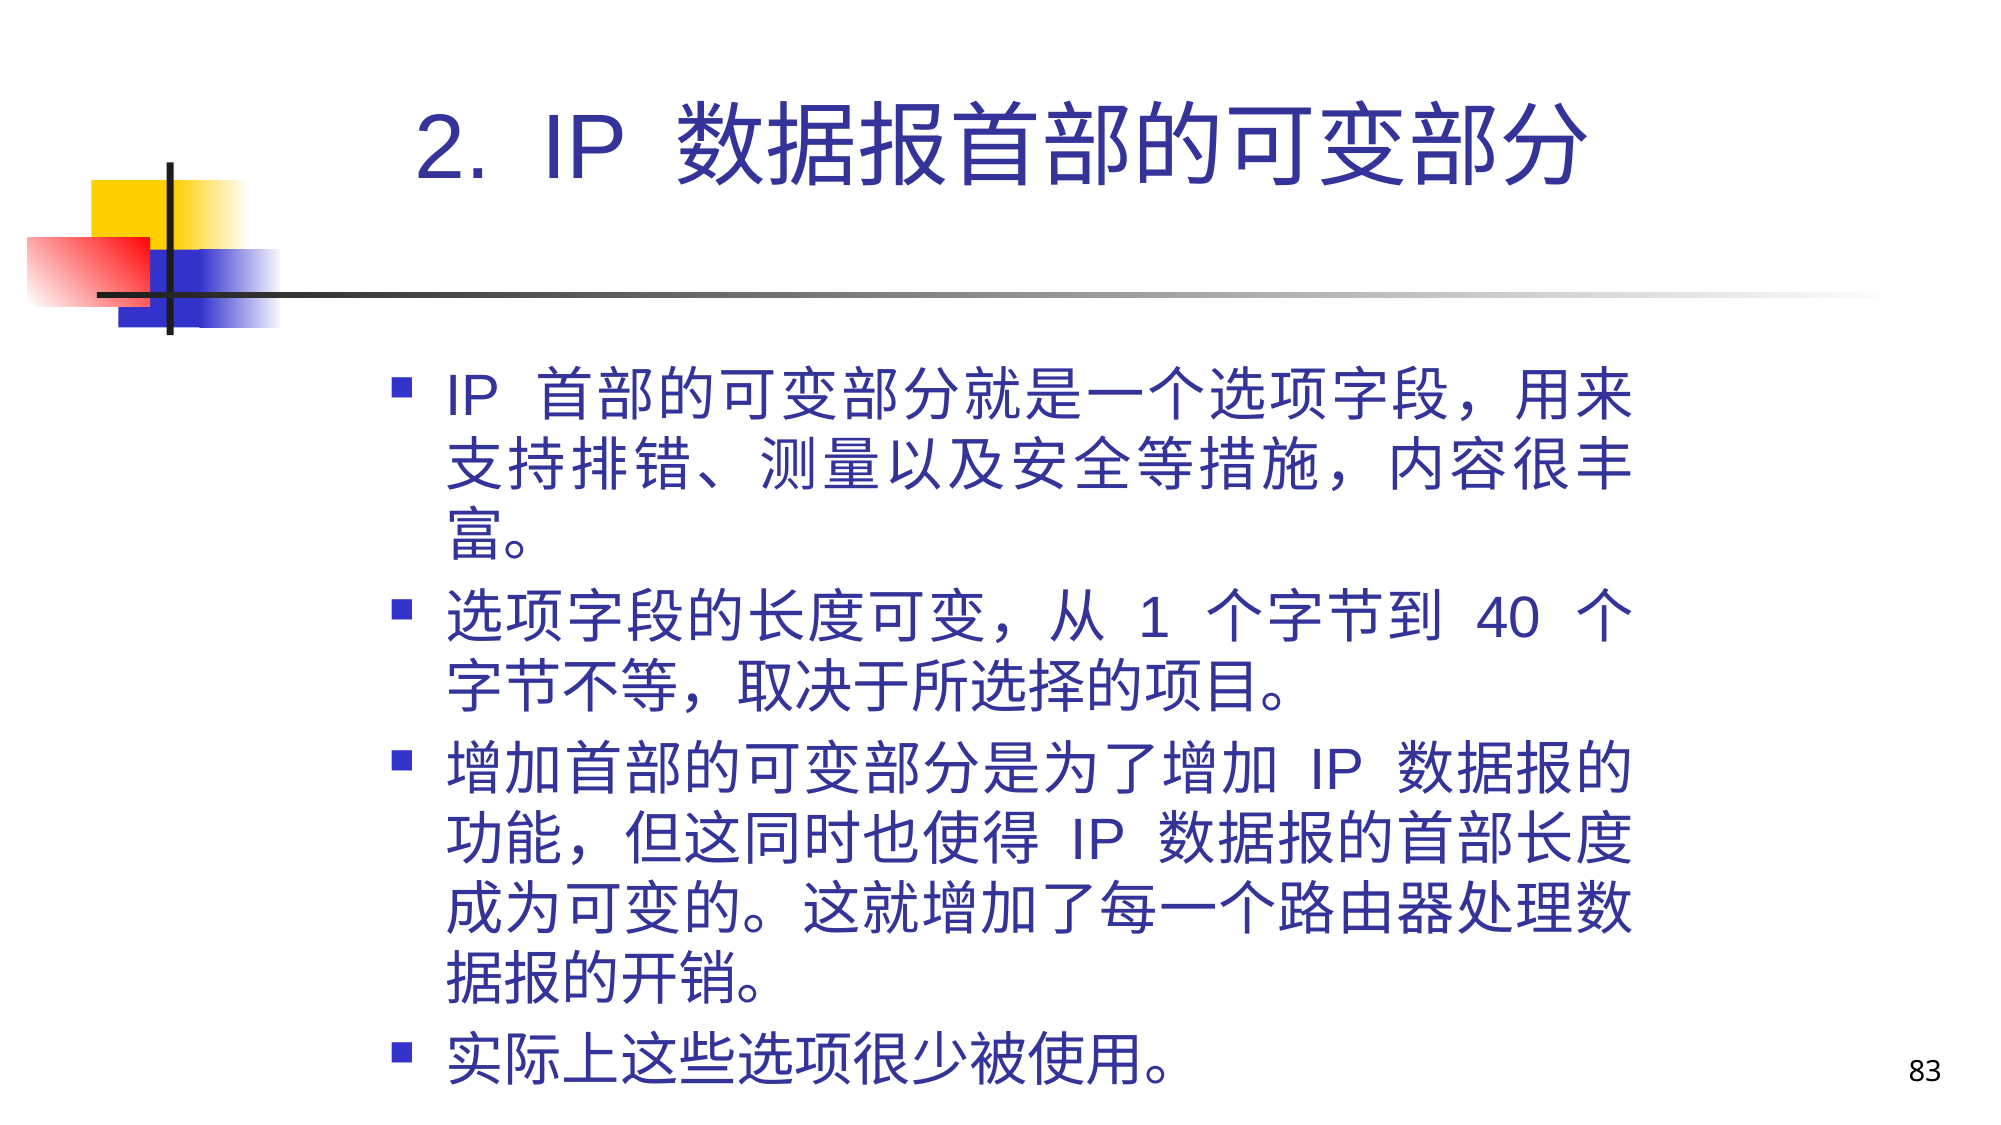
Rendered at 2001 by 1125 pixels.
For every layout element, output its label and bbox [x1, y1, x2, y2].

slide_number [1540, 1023, 1958, 1100]
list [373, 349, 1650, 1071]
title [373, 89, 1653, 205]
